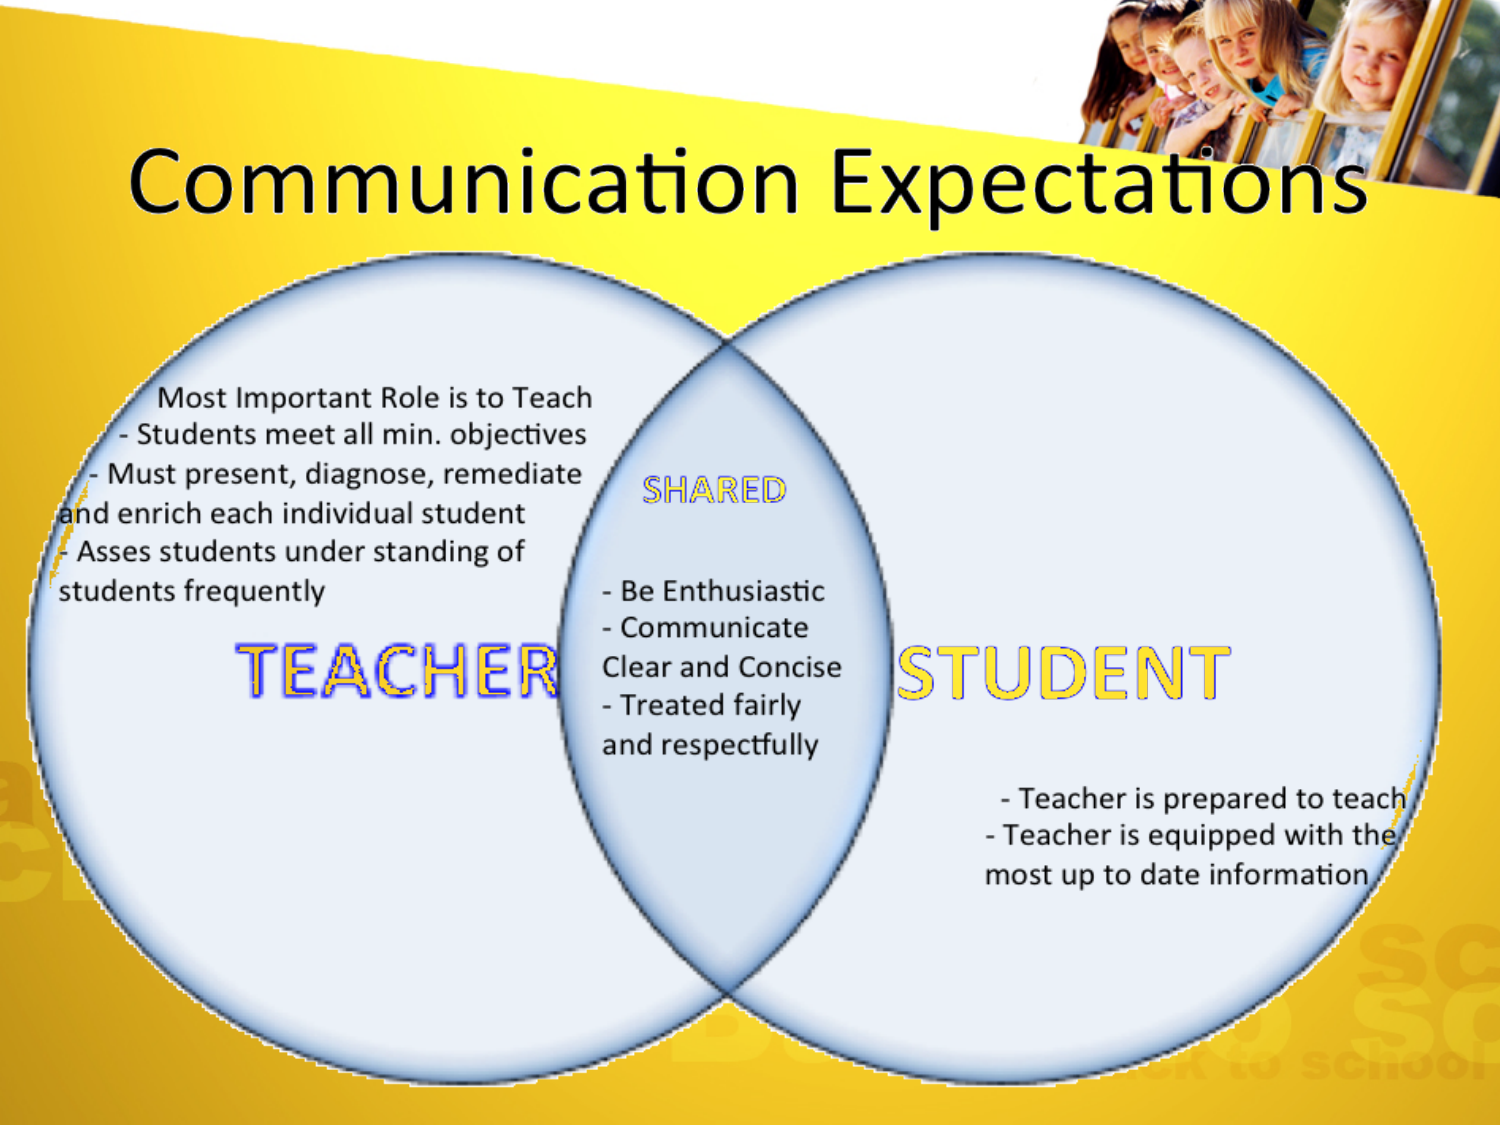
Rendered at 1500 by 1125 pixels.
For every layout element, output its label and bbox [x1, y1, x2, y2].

picture [0, 0, 1500, 1125]
list [8, 112, 1455, 1089]
